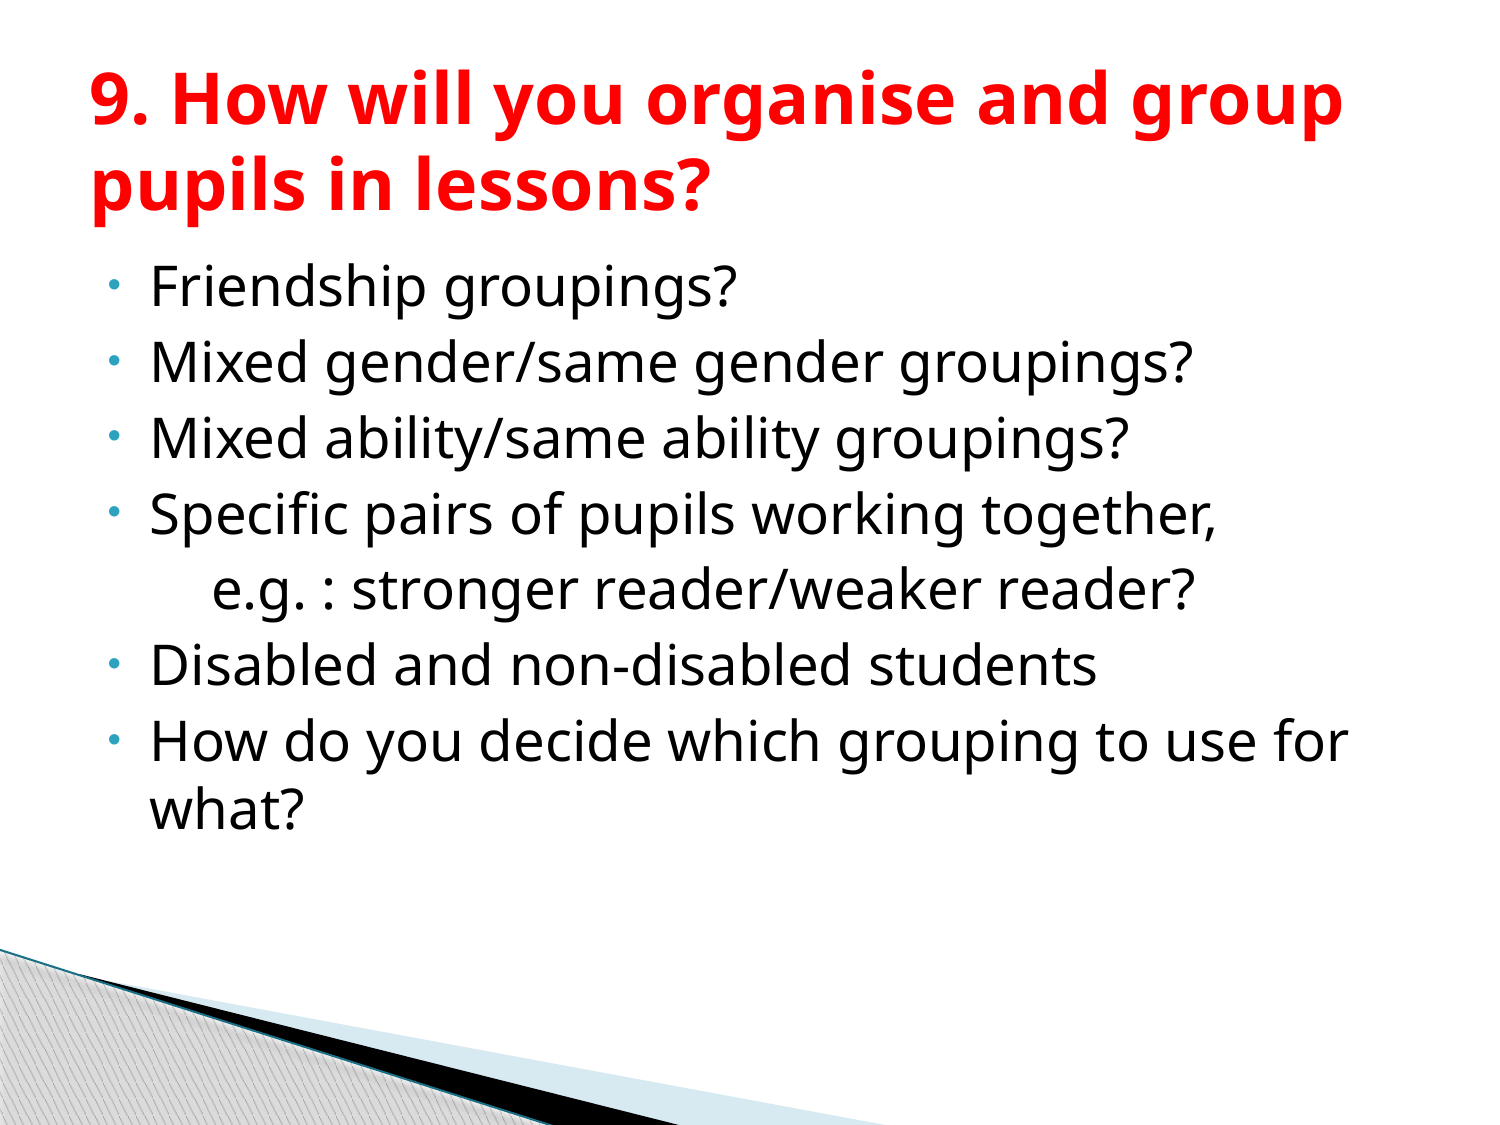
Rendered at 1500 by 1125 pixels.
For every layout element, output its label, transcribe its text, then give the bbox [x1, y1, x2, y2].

list Friendship groupings? Mixed gender/same gender groupings? Mixed ability/same ability groupings? Specific pairs of pupils working together, e.g. : stronger reader/weaker reader? Disabled and non-disabled students How do you decide which grouping to use for what? [75, 243, 1425, 986]
title 9. How will you organise and group pupils in lessons? [75, 45, 1425, 233]
